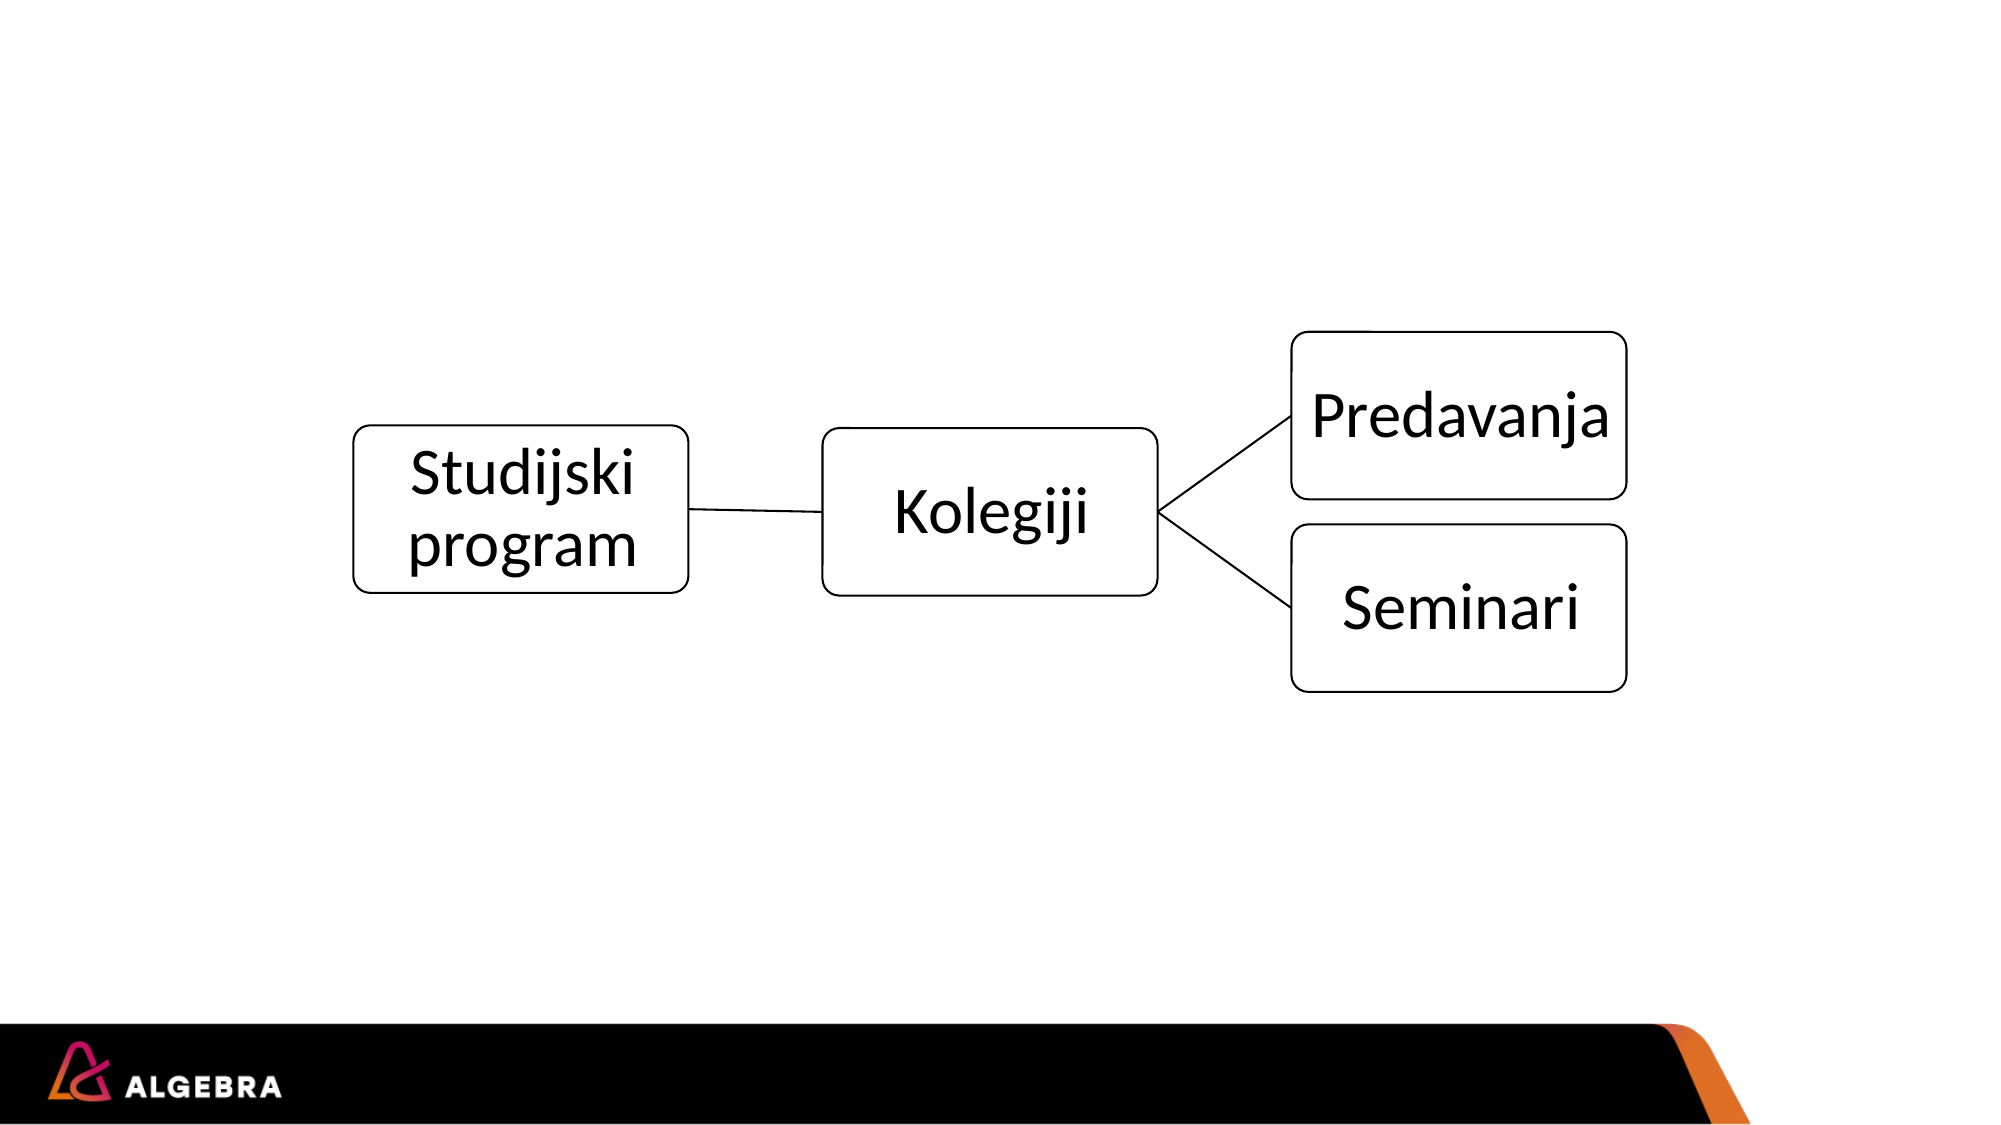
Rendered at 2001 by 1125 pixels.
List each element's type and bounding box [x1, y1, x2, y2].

list [353, 250, 1627, 774]
picture [0, 1023, 1958, 1125]
